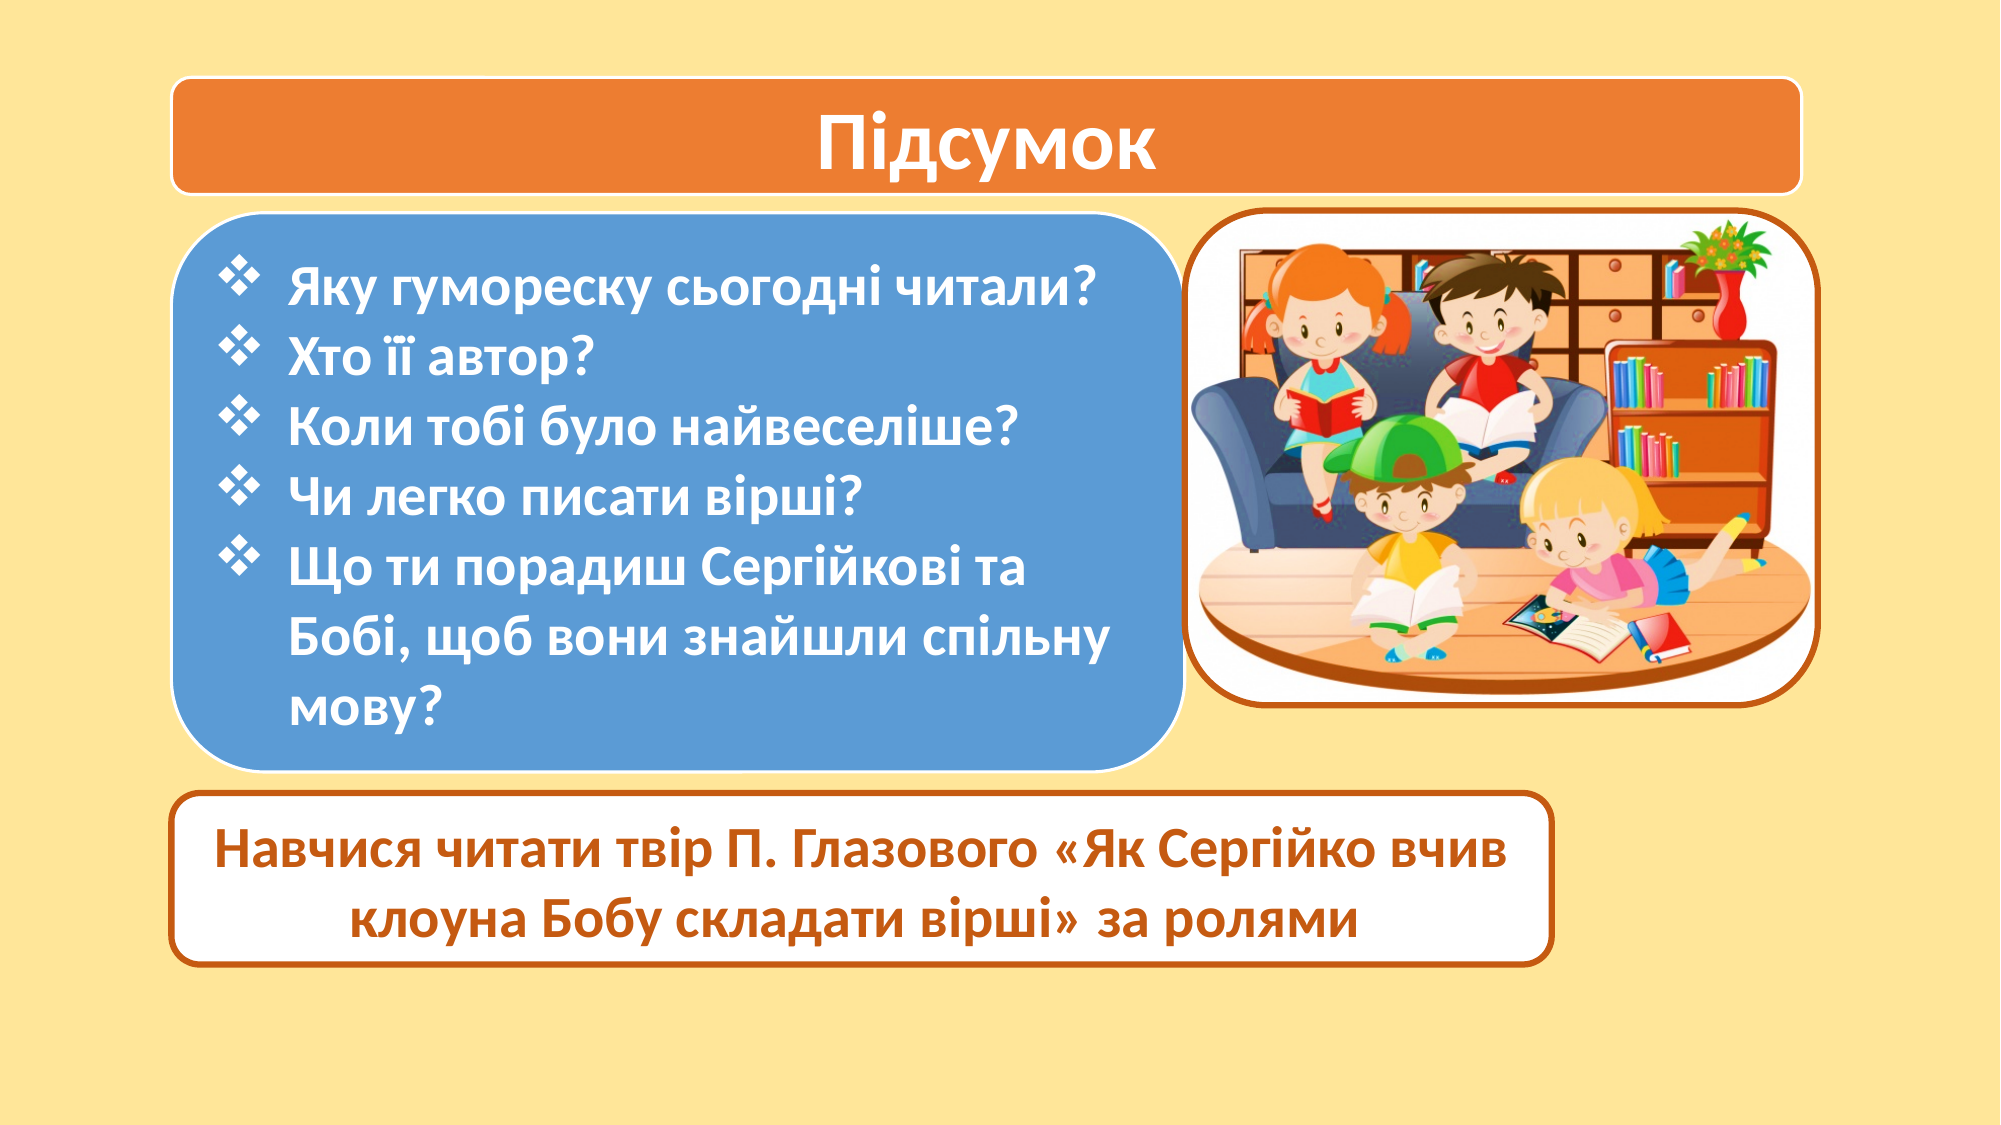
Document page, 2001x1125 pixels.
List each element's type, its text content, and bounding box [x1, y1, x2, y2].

text_box Яку гумореску сьогодні читали? Хто її автор? Коли тобі було найвеселіше? Чи легко писати вірші? Що ти порадиш Сергійкові та Бобі, щоб вони знайшли спільну мову? [169, 211, 1184, 774]
picture [1184, 210, 1818, 706]
text_box Навчися читати твір П. Глазового «Як Сергійко вчив клоуна Бобу складати вірші» за ролями [170, 791, 1553, 966]
text_box Підсумок [169, 75, 1804, 197]
